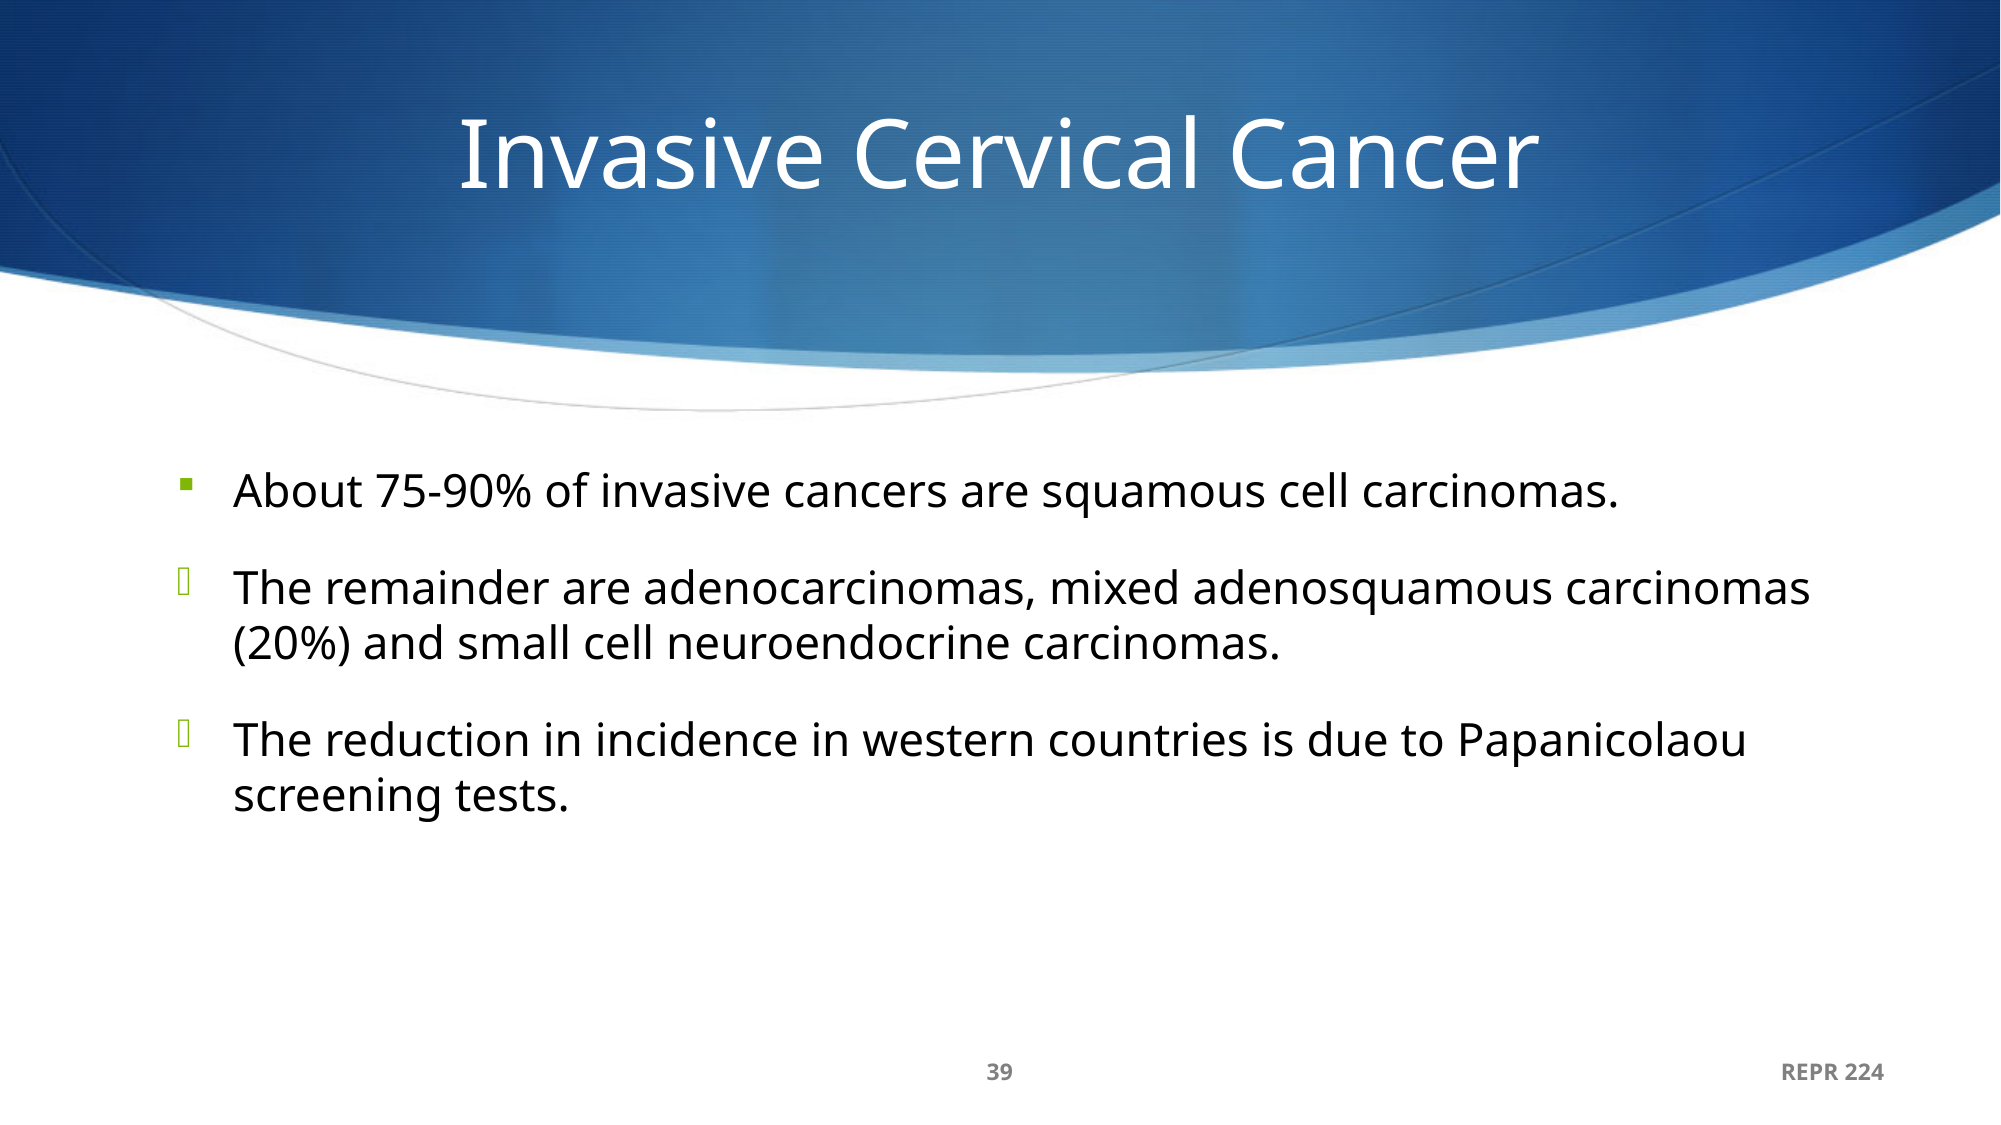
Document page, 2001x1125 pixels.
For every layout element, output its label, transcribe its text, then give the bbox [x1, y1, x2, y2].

title Invasive Cervical Cancer [99, 56, 1900, 245]
picture [0, 0, 2001, 1125]
footer REPR 224 [1266, 1042, 1900, 1103]
list About 75-90% of invasive cancers are squamous cell carcinomas. The remainder are adenocarcinomas, mixed adenosquamous carcinomas (20%) and small cell neuroendocrine carcinomas. The reduction in incidence in western countries is due to Papanicolaou screening tests. [161, 454, 1838, 991]
slide_number 39 [941, 1042, 1059, 1103]
